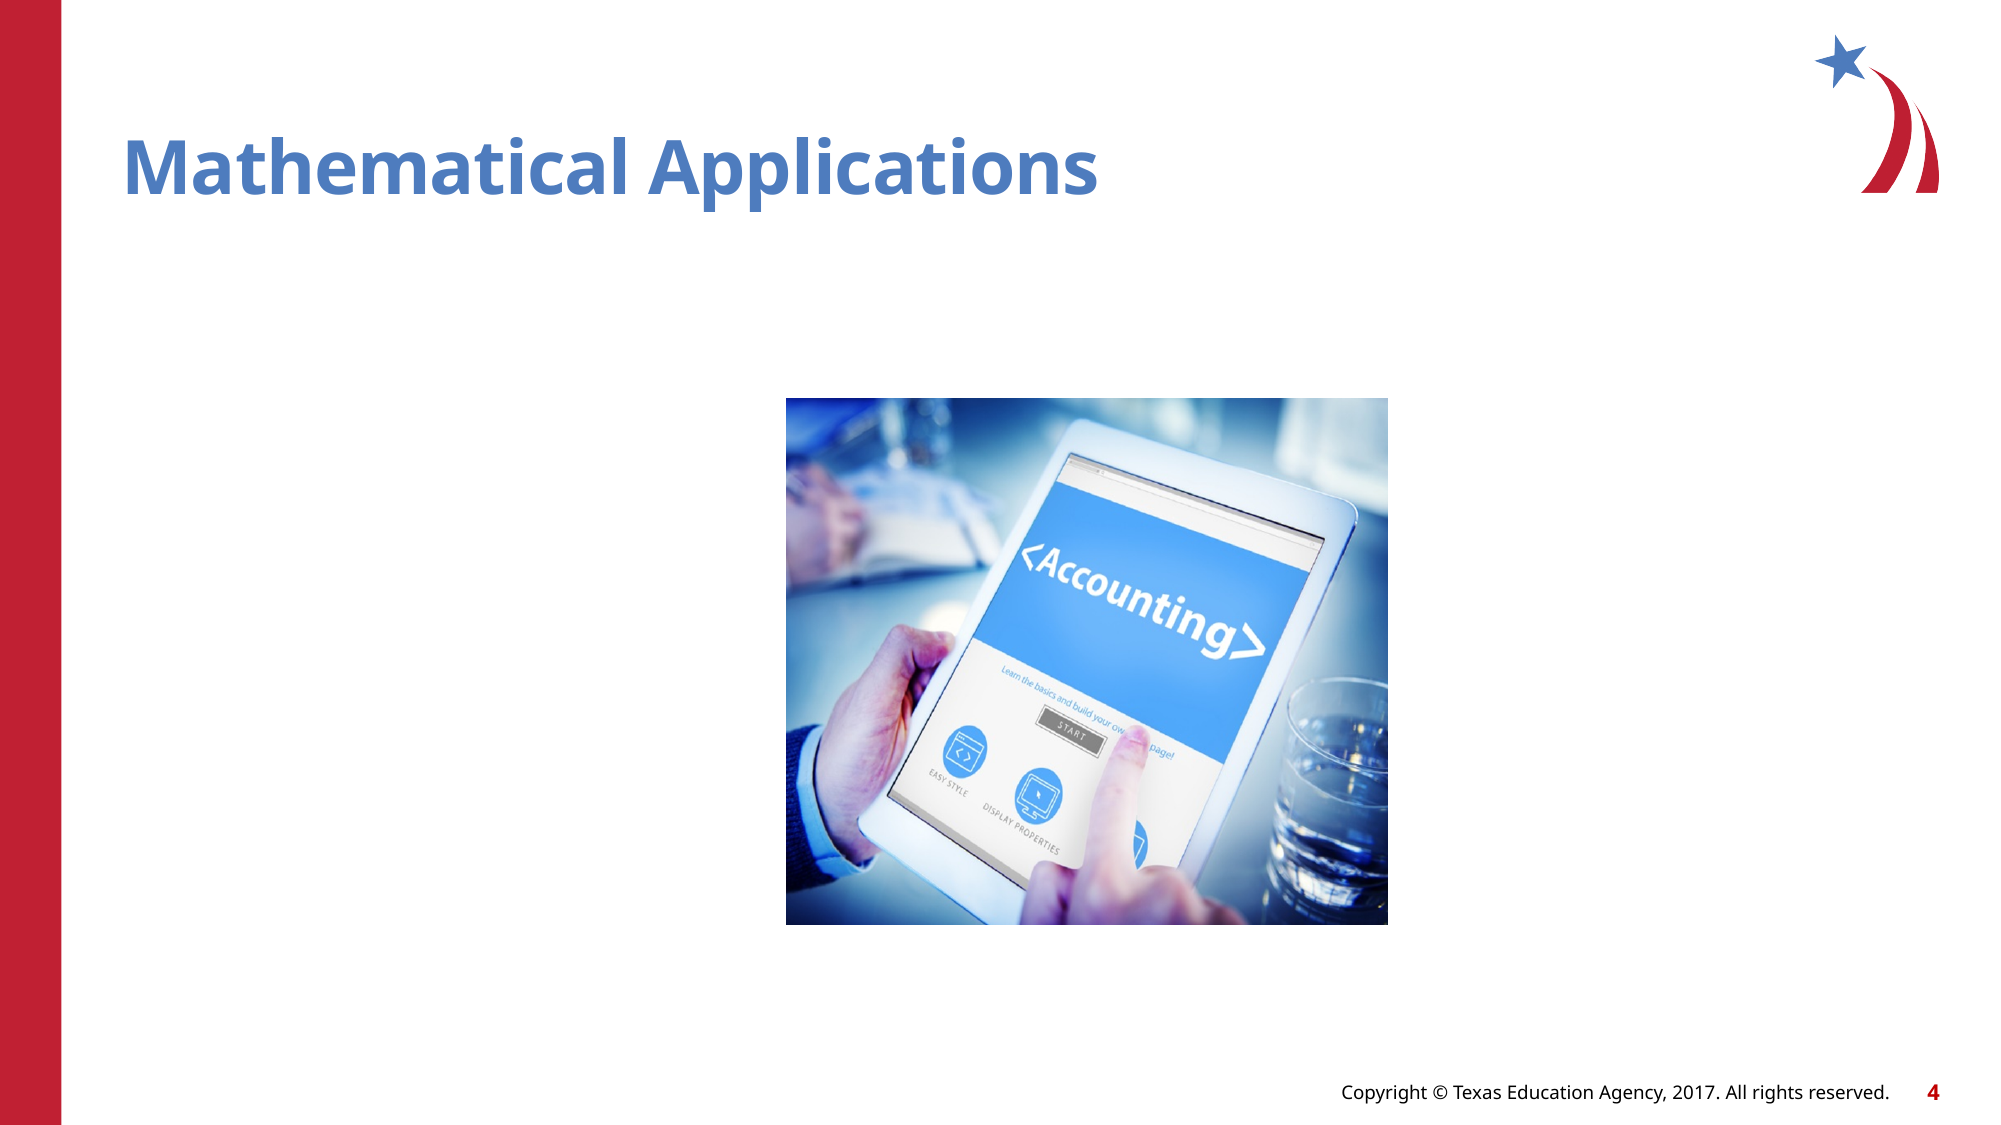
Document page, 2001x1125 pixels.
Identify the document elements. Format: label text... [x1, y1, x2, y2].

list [786, 398, 1388, 925]
picture [1814, 34, 1939, 193]
title Mathematical Applications [121, 66, 1772, 211]
